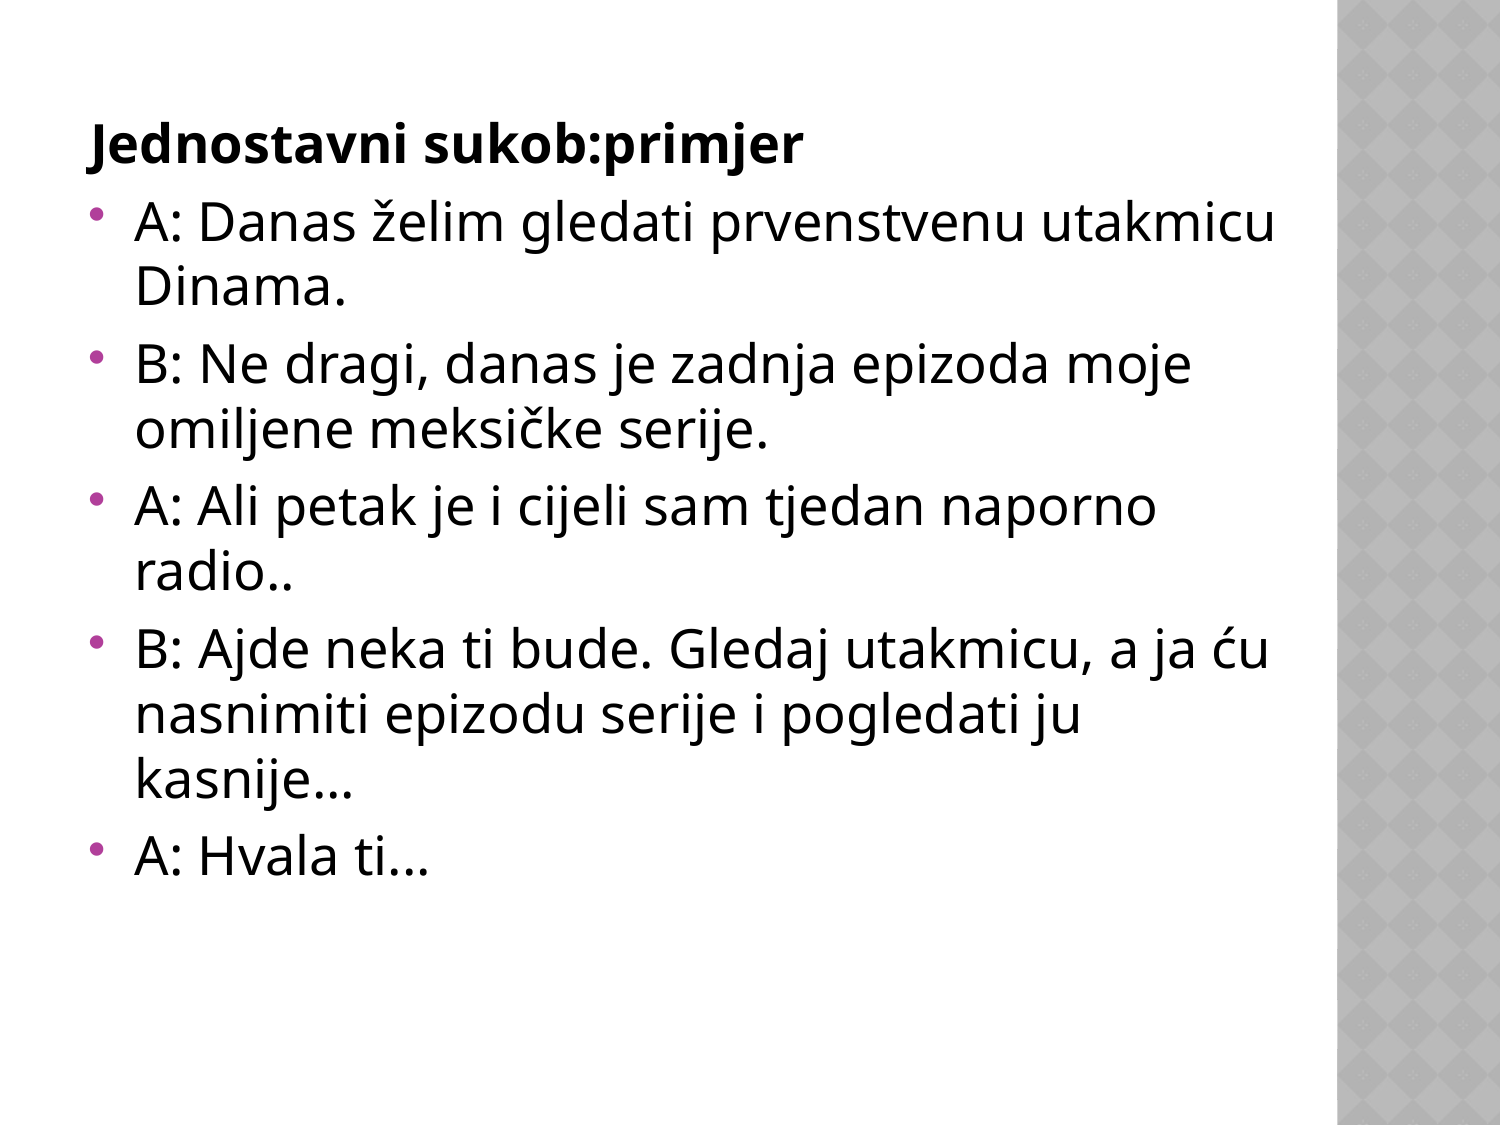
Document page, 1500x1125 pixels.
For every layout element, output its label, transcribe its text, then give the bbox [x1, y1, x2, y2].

list Jednostavni sukob:primjer A: Danas želim gledati prvenstvenu utakmicu Dinama. B: Ne dragi, danas je zadnja epizoda moje omiljene meksičke serije. A: Ali petak je i cijeli sam tjedan naporno radio.. B: Ajde neka ti bude. Gledaj utakmicu, a ja ću nasnimiti epizodu serije i pogledati ju kasnije... A: Hvala ti... [74, 101, 1301, 1063]
